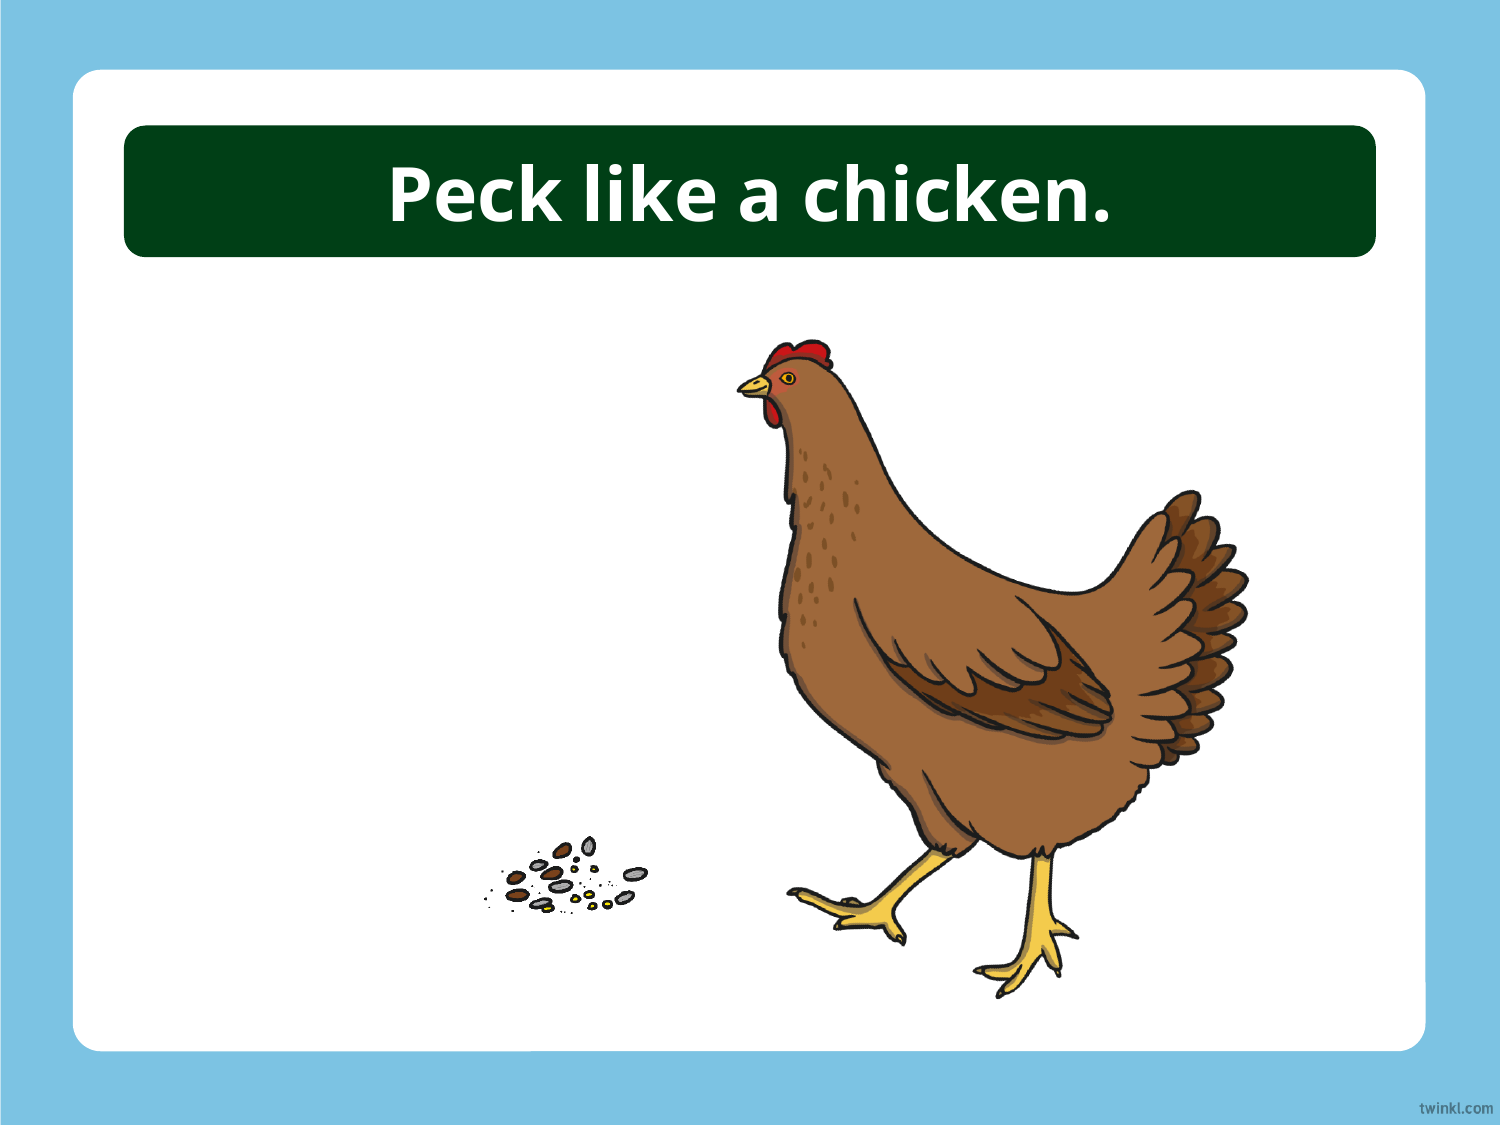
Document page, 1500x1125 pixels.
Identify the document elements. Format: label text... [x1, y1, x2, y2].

text_box Peck like a chicken. [122, 124, 1378, 259]
picture [0, 0, 1500, 1125]
